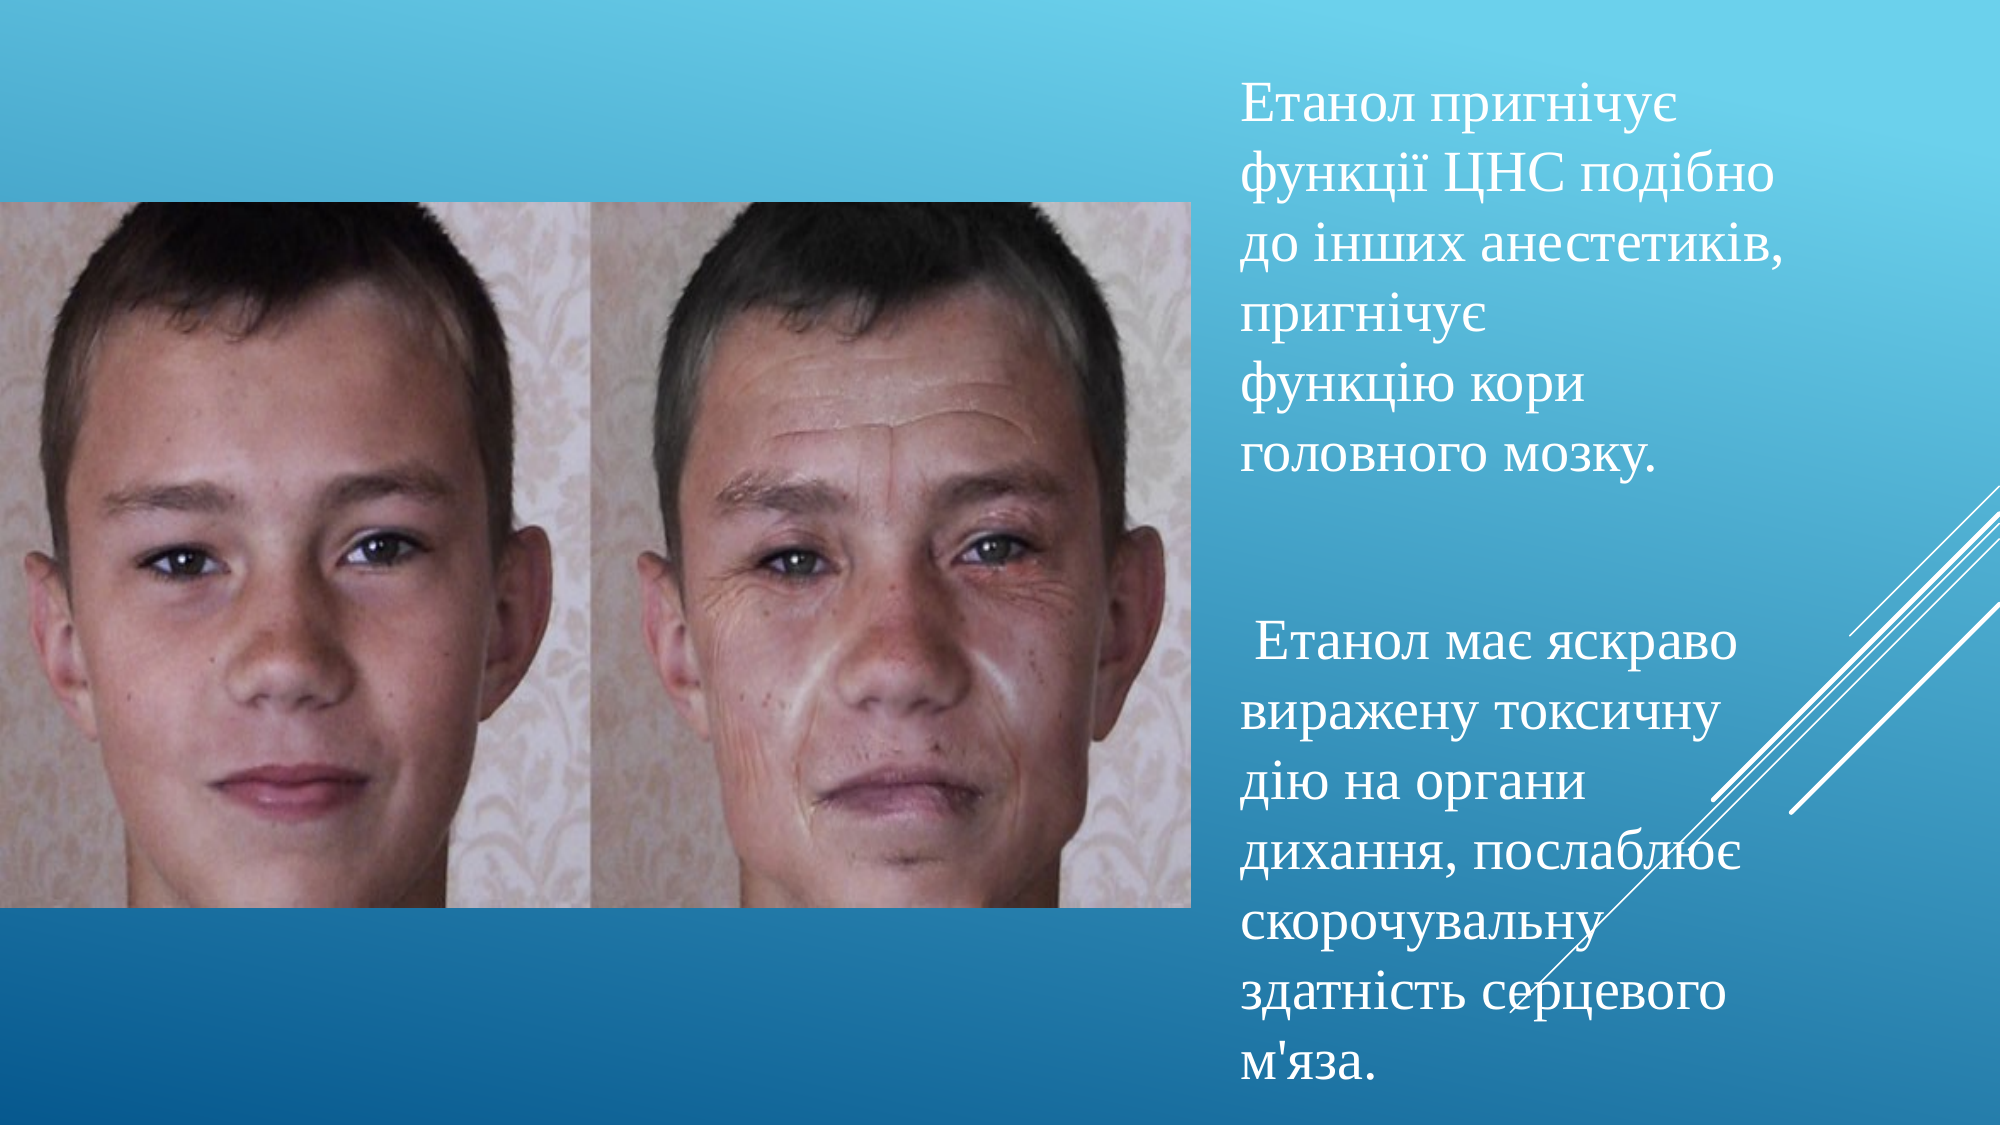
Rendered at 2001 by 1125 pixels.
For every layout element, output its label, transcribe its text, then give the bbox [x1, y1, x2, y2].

list Етанол пригнічує функції ЦНС подібно до інших анестетиків, пригнічує функцію кори головного мозку. Етанол має яскраво виражену токсичну дію на органи дихання, послаблює скорочувальну здатність серцевого м'яза. [1225, 55, 1826, 597]
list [0, 202, 1192, 908]
